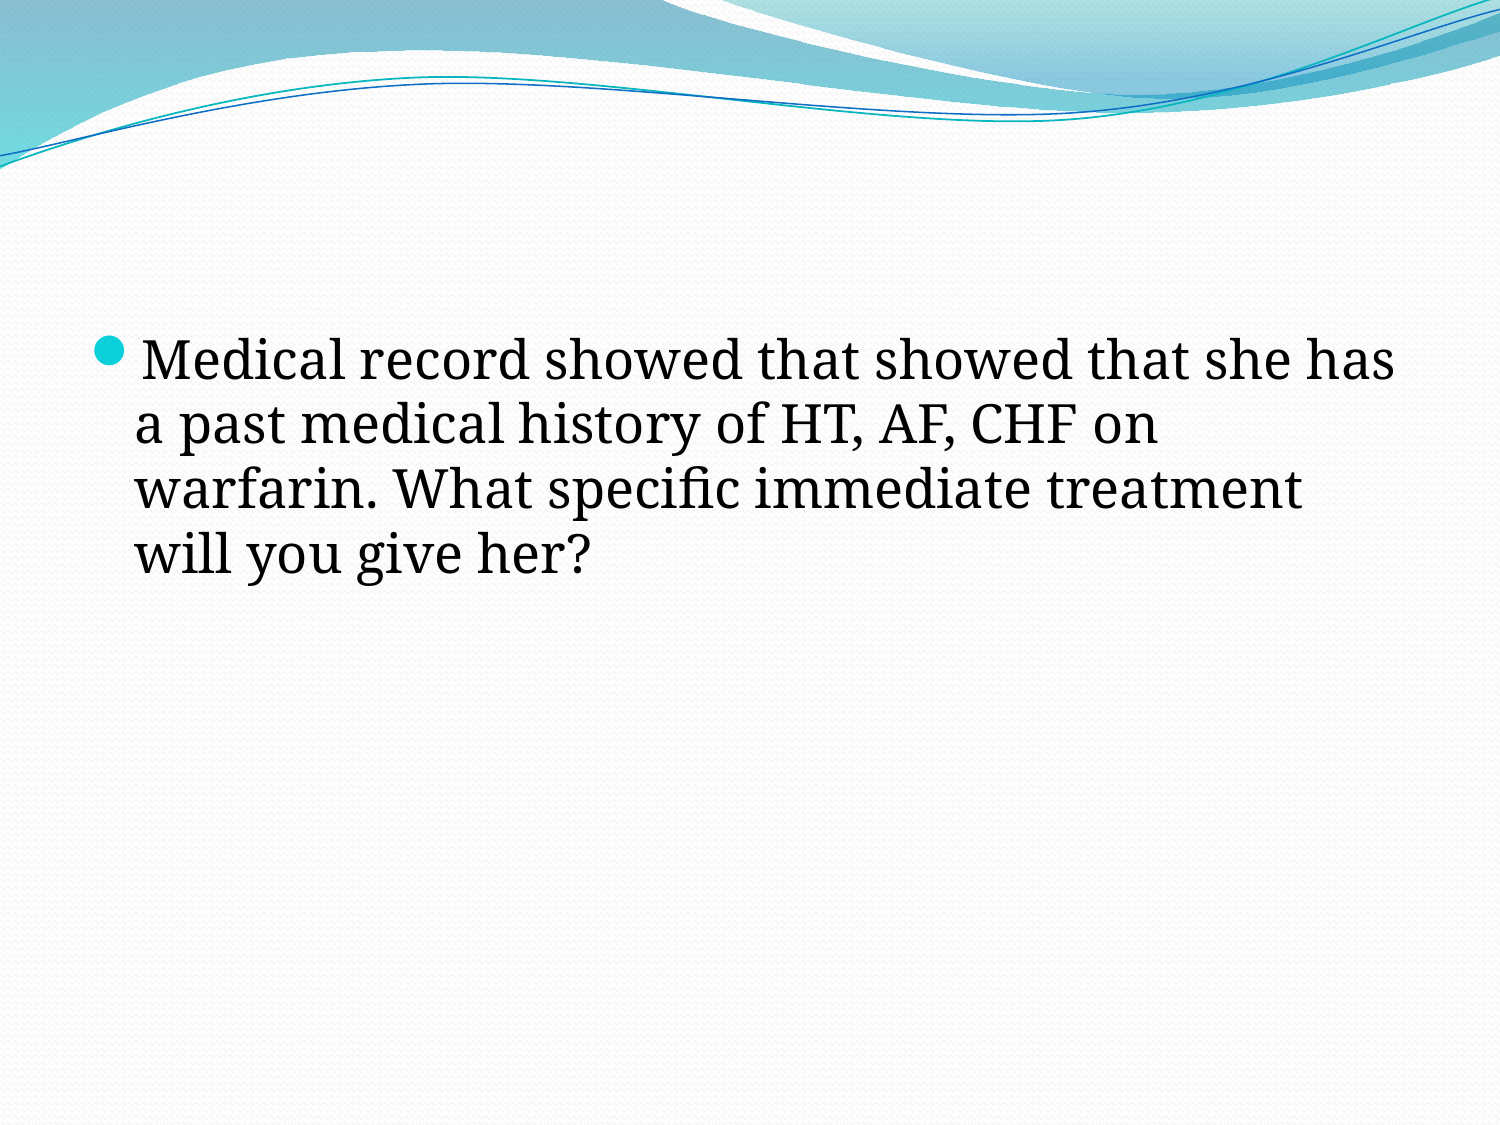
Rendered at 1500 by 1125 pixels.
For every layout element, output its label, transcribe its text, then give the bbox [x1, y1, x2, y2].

title [74, 115, 1426, 304]
list Medical record showed that showed that she has a past medical history of HT, AF, CHF on warfarin. What specific immediate treatment will you give her? [74, 317, 1426, 1038]
